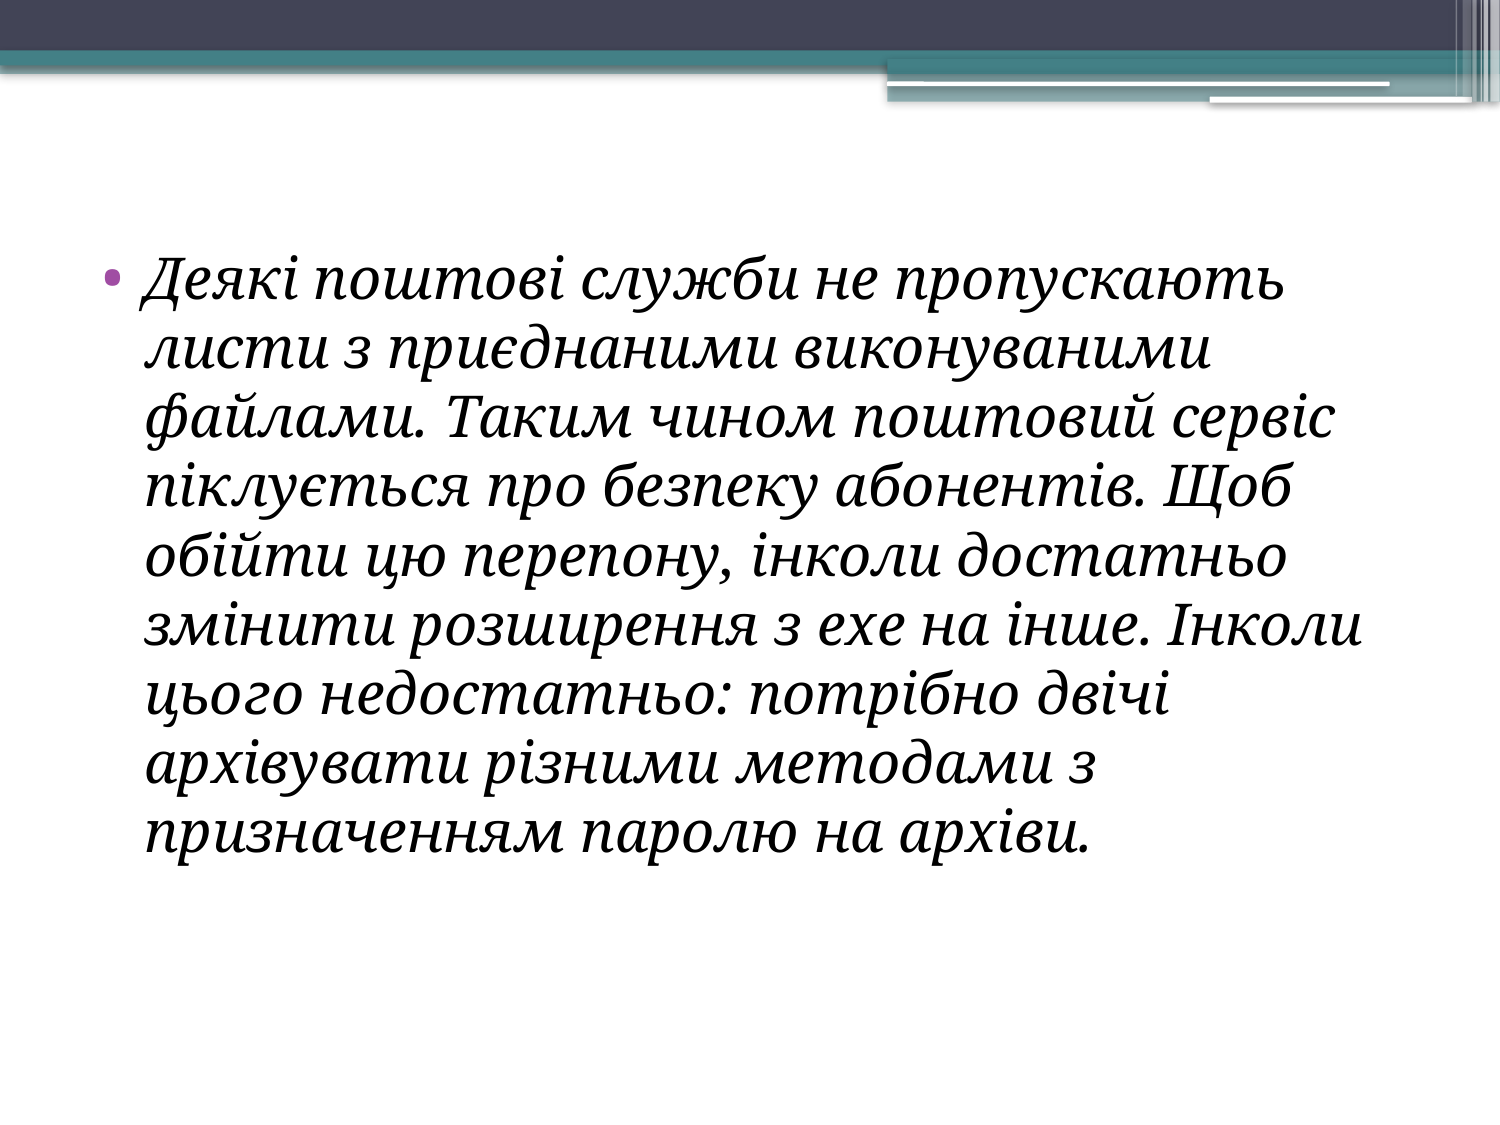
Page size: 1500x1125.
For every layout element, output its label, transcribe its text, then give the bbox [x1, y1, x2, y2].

list Деякі поштові служби не пропускають листи з приєднаними виконуваними файлами. Таким чином поштовий сервіс піклується про безпеку абонентів. Щоб обійти цю перепону, інколи достатньо змінити розширення з exe на інше. Інколи цього недостатньо: потрібно двічі архівувати різними методами з призначенням паролю на архіви. [70, 234, 1421, 944]
